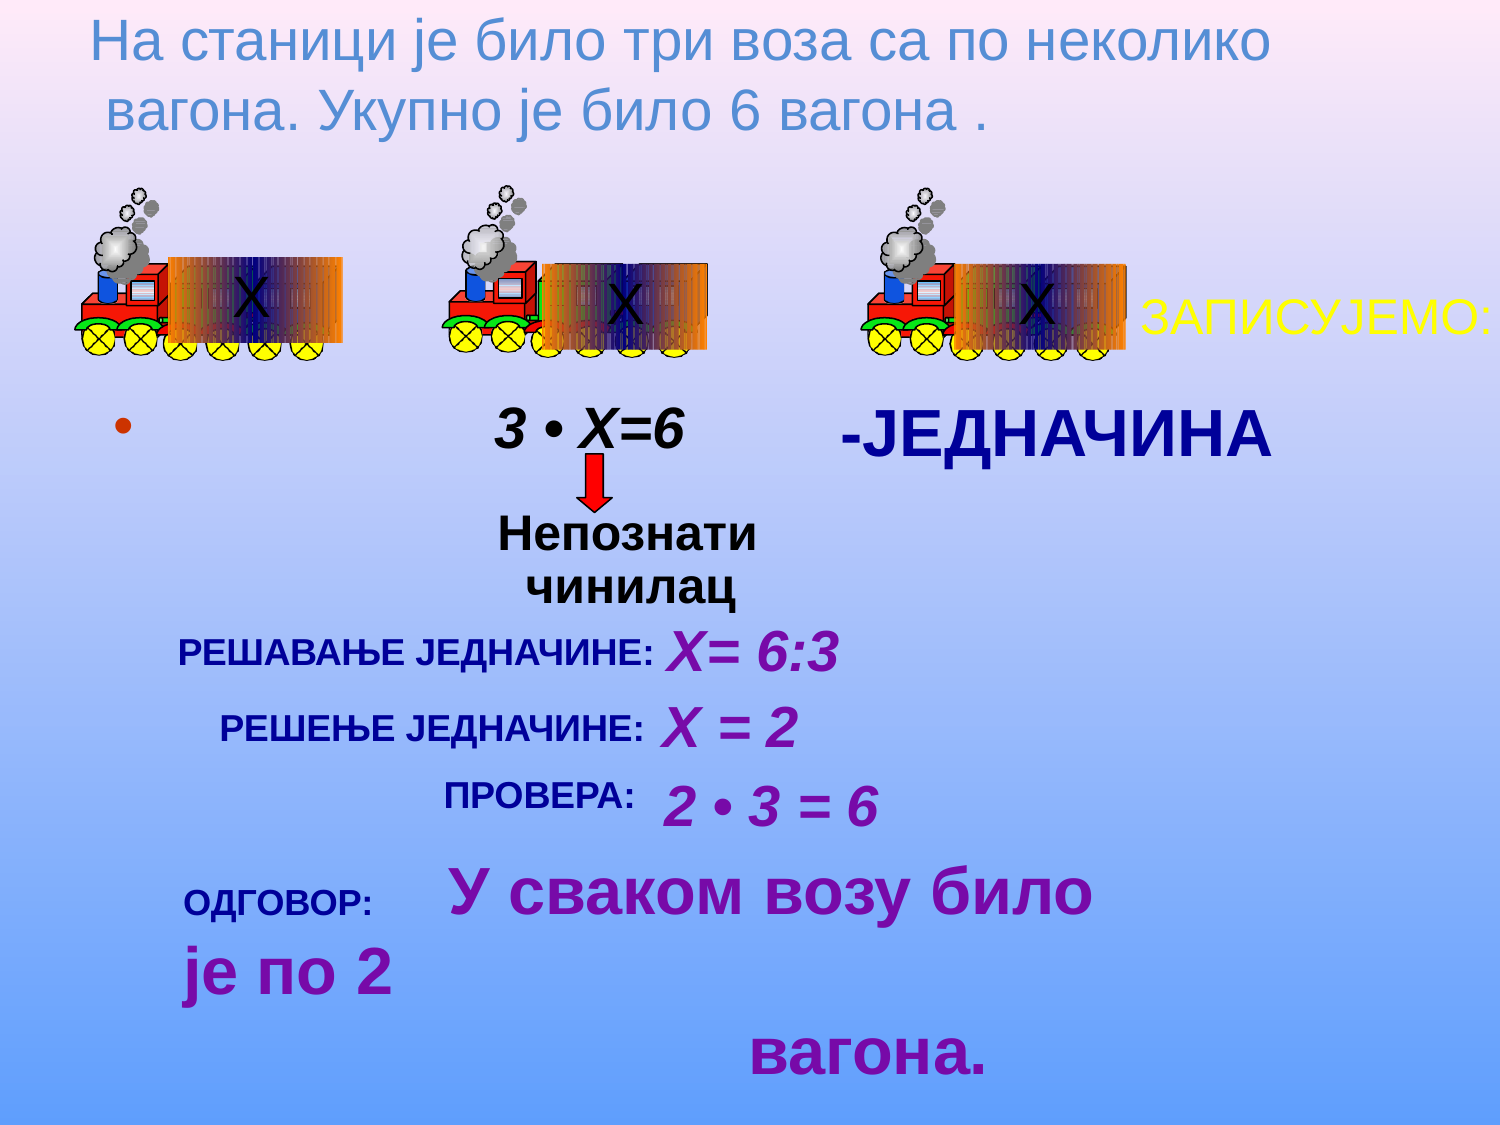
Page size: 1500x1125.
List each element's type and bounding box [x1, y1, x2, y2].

text_box [954, 263, 1126, 350]
text_box [0, 0, 1500, 1125]
text_box [541, 263, 707, 350]
text_box [73, 184, 1127, 514]
text_box [167, 256, 343, 344]
